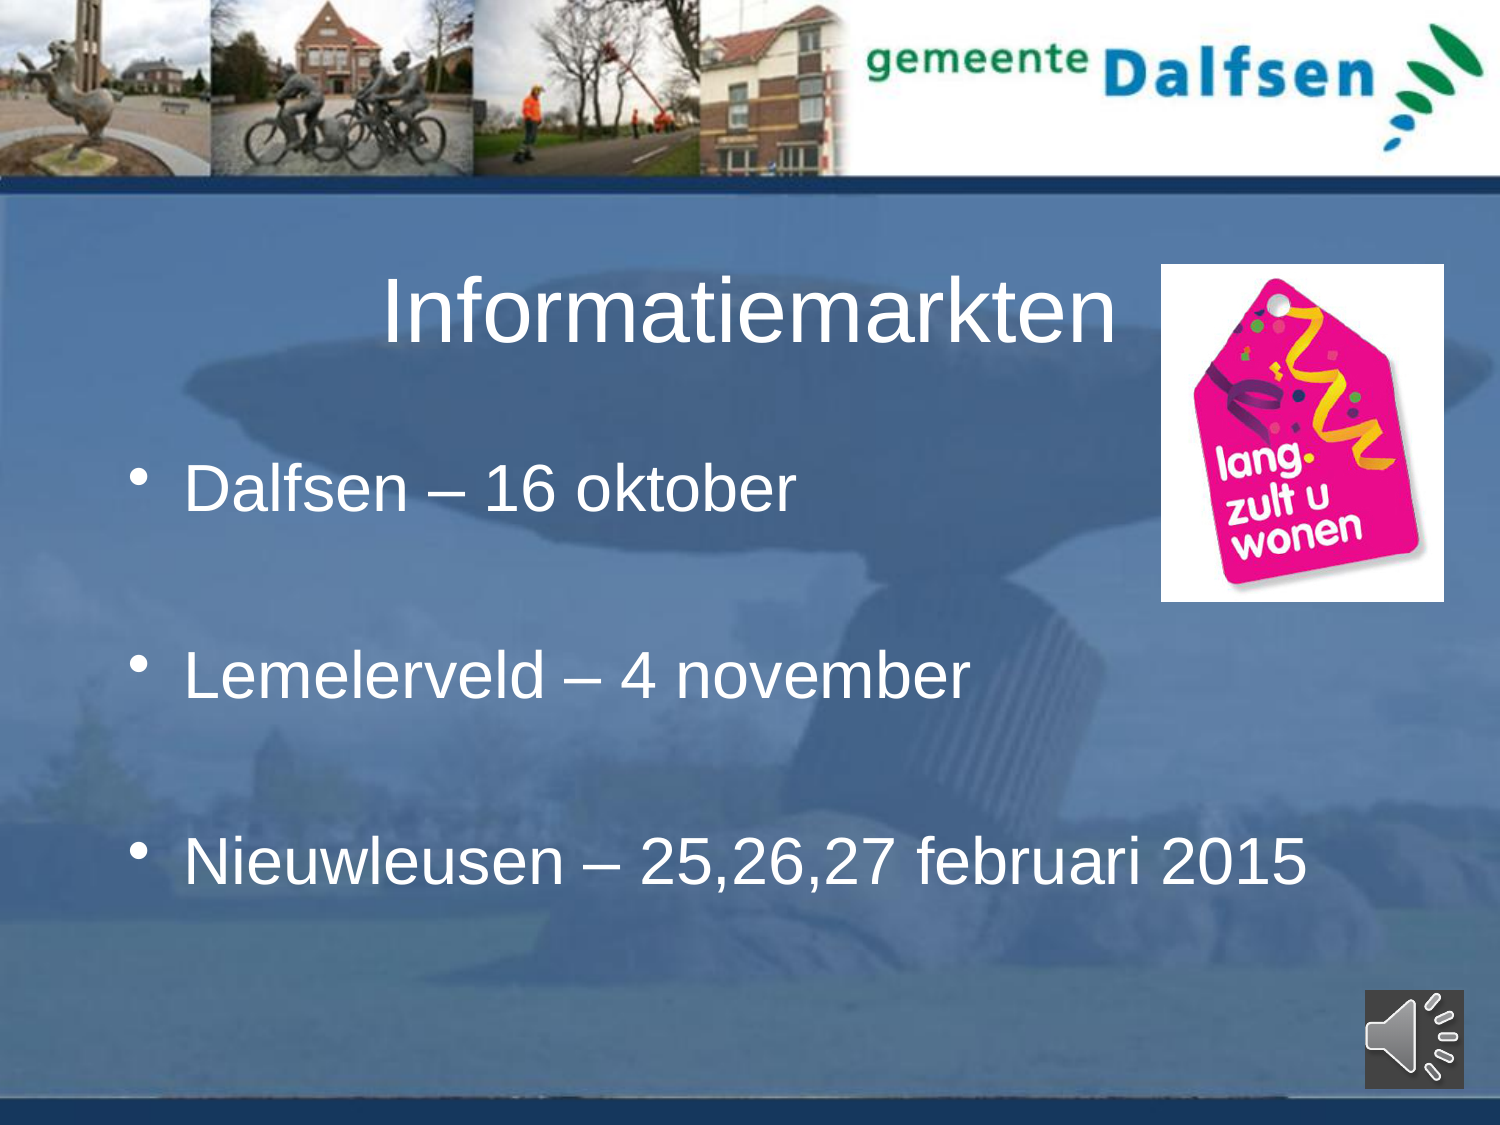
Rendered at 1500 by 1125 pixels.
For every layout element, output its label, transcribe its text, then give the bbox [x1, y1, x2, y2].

picture [0, 0, 1500, 1125]
title Informatiemarkten [112, 212, 1388, 401]
list Dalfsen – 16 oktober Lemelerveld – 4 november Nieuwleusen – 25,26,27 februari 2015 [112, 437, 1388, 1001]
